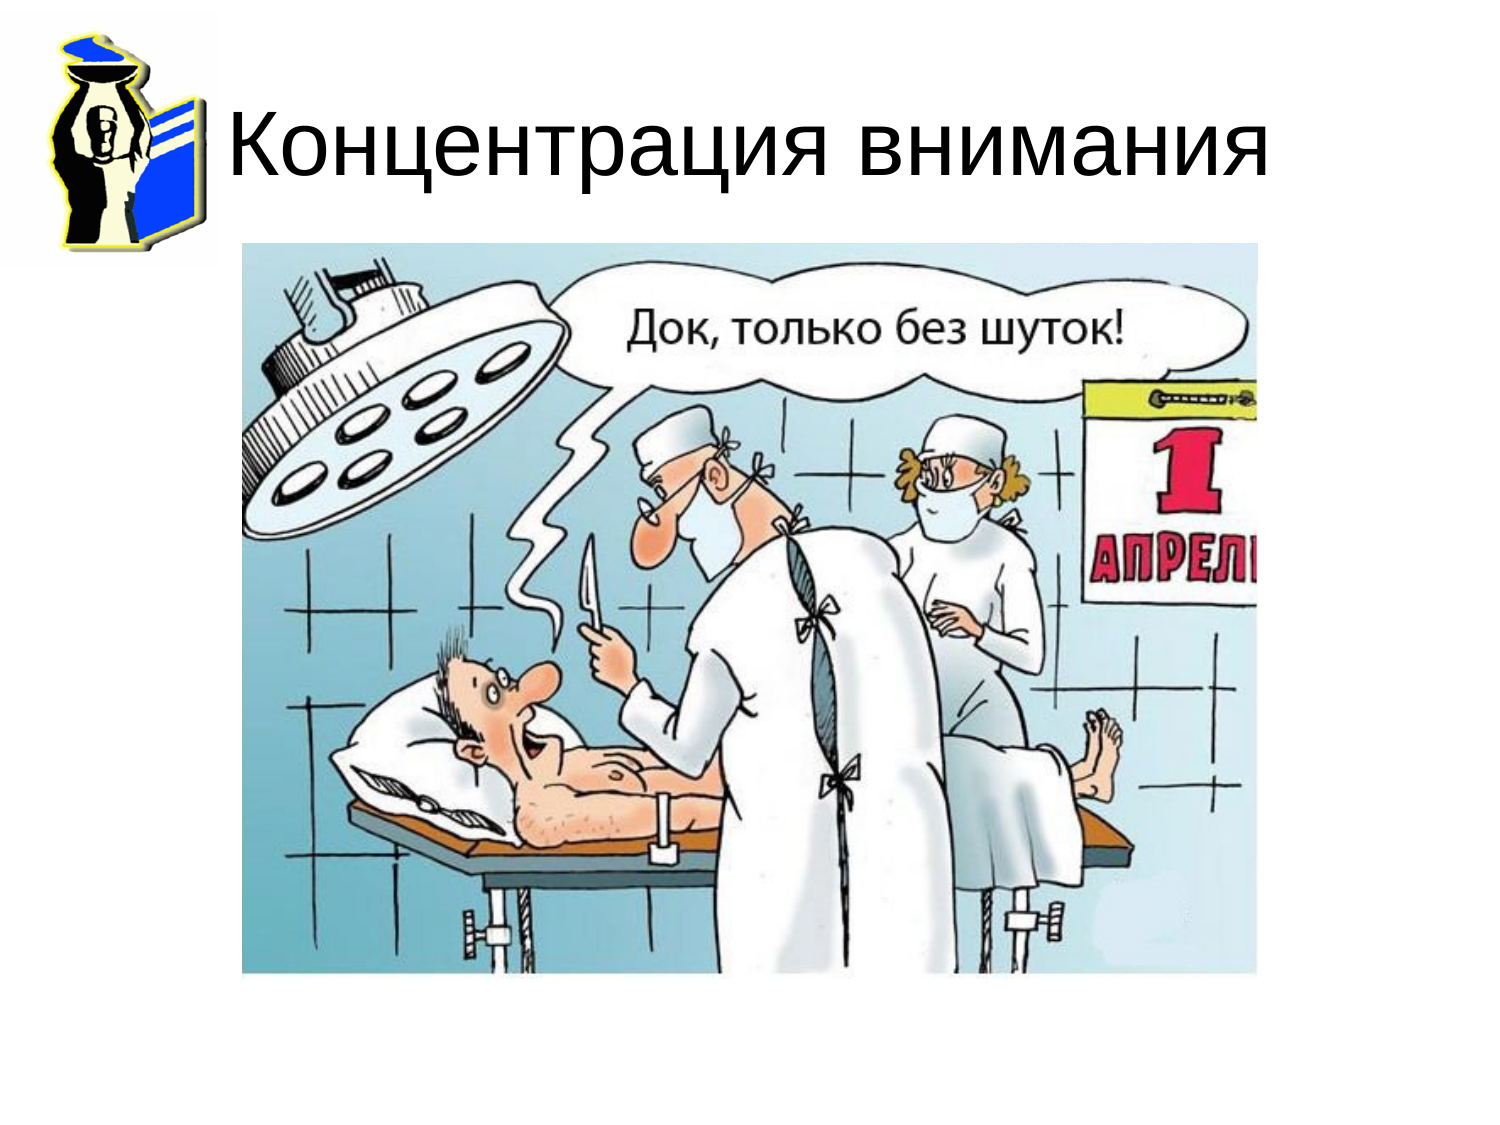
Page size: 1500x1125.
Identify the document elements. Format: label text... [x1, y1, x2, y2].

text_box Концентрация внимания [223, 45, 1425, 233]
picture [0, 11, 219, 267]
picture [241, 243, 1259, 985]
